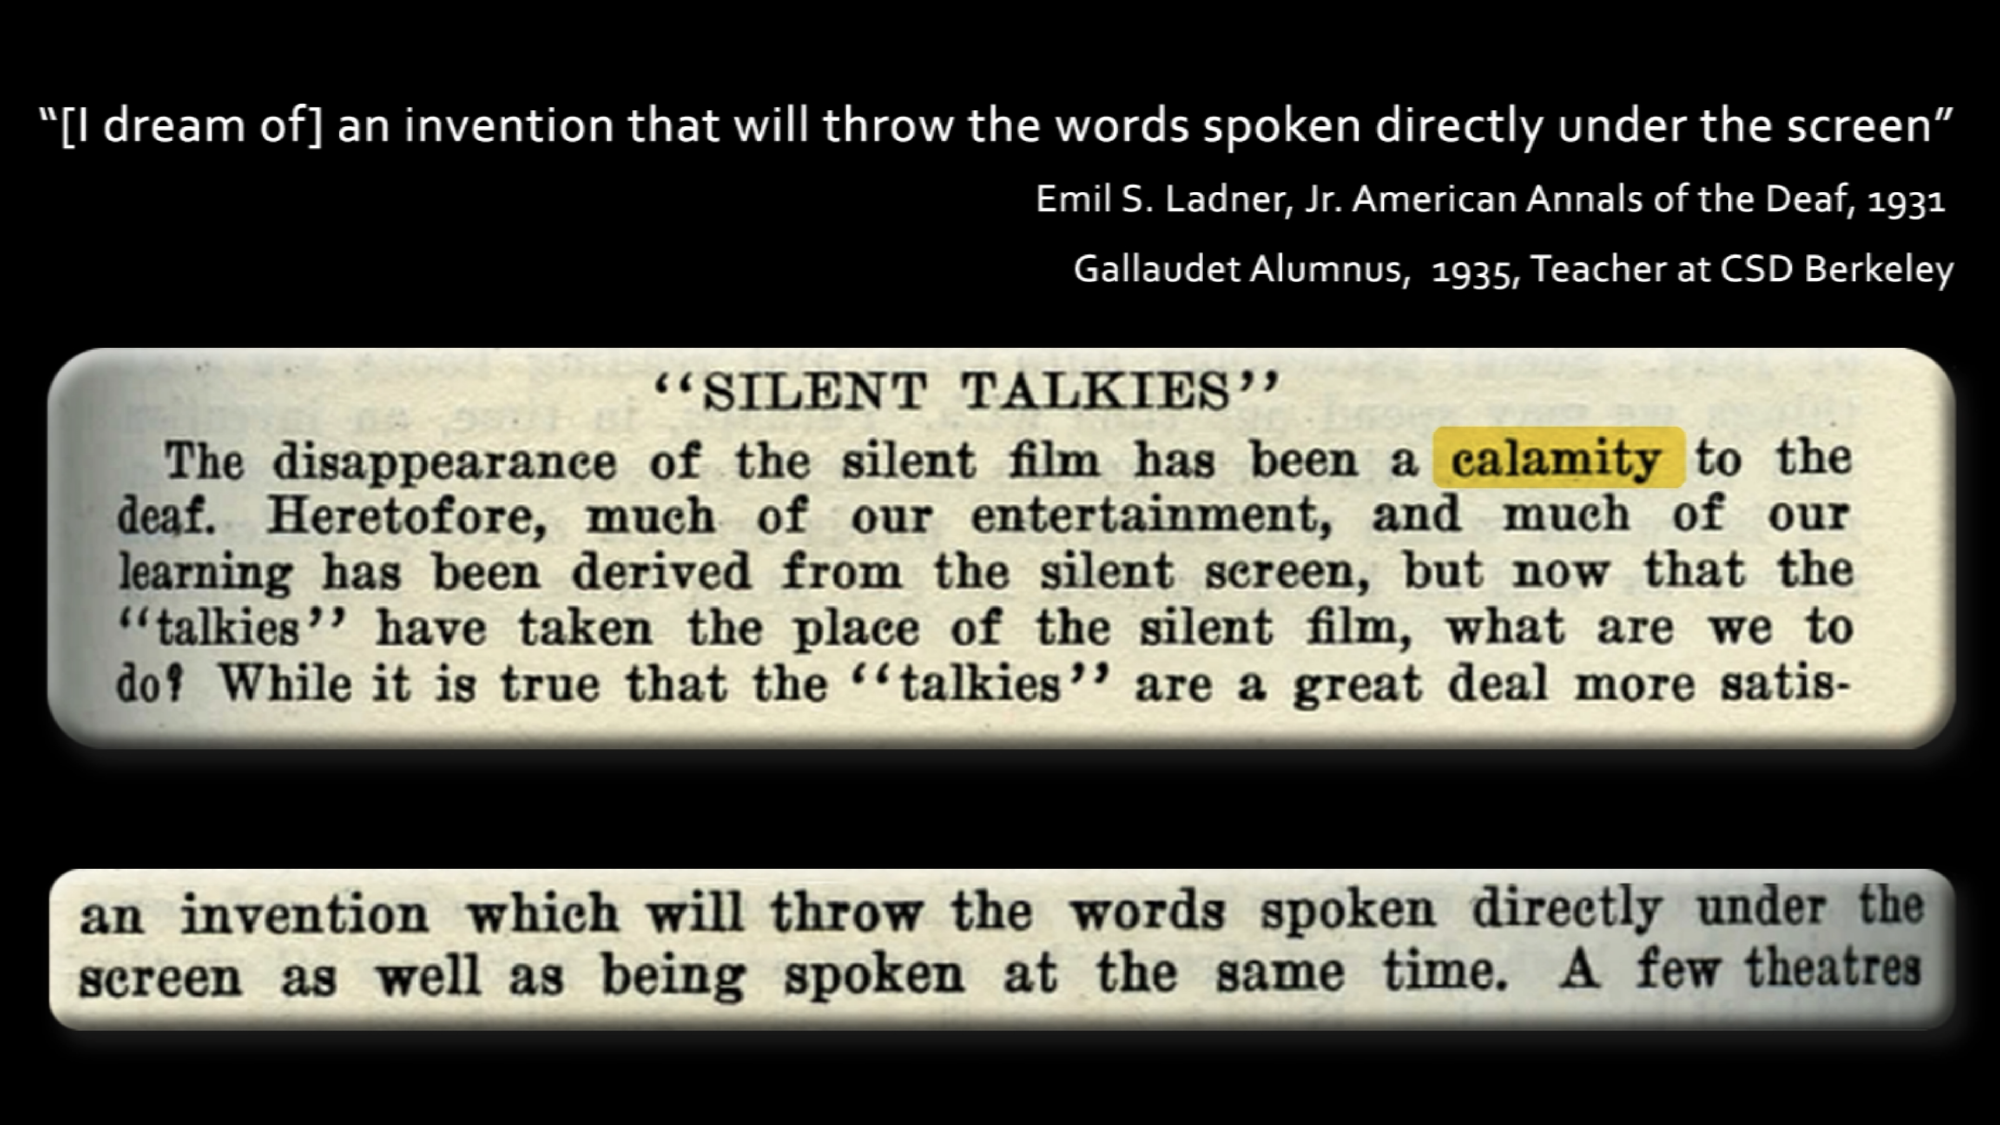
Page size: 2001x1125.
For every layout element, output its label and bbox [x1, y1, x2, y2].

list [0, 0, 2000, 1125]
